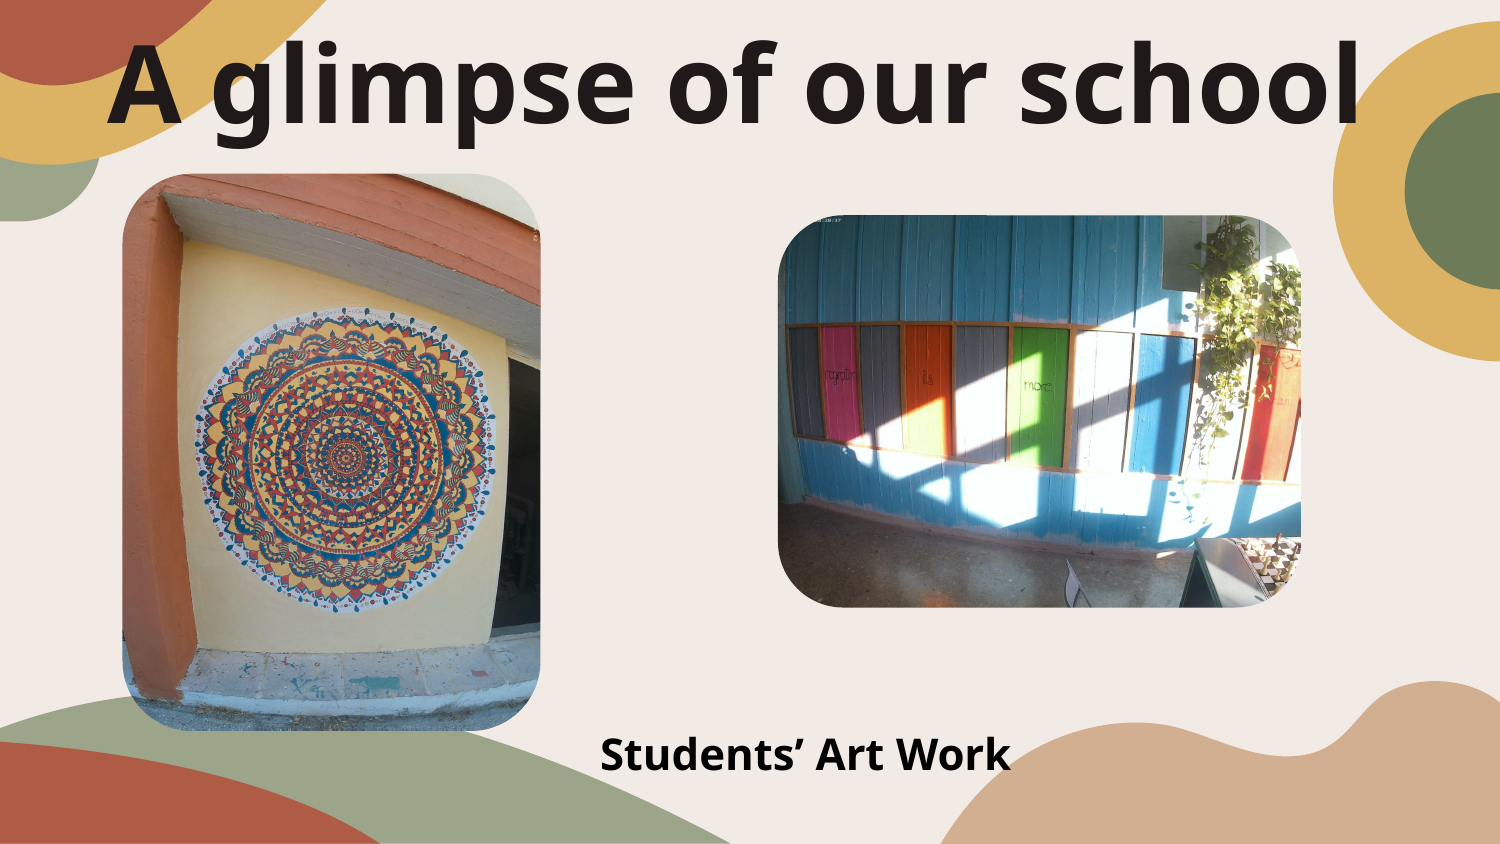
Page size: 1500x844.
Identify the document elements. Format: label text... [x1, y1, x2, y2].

picture [52, 173, 611, 731]
text_box A glimpse of our school [73, 0, 1400, 290]
text_box Students’ Art Work [585, 711, 1500, 794]
picture [777, 214, 1302, 608]
